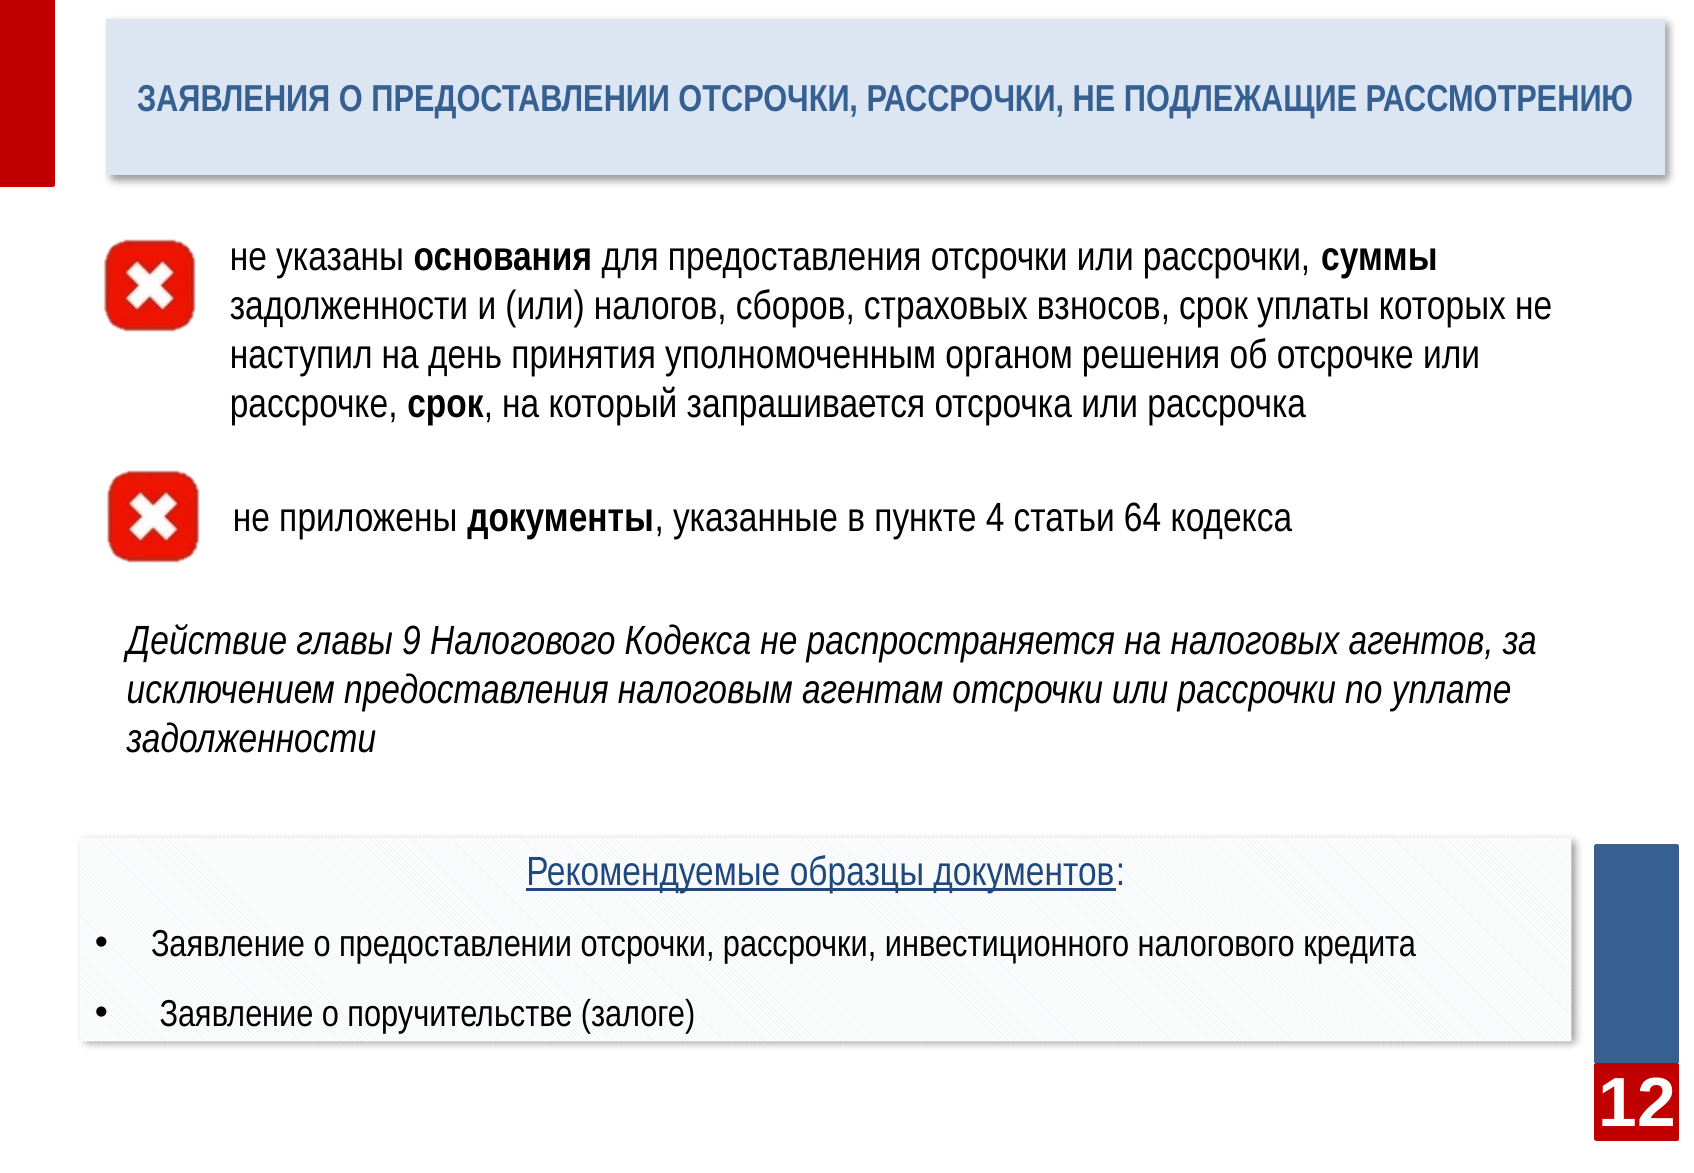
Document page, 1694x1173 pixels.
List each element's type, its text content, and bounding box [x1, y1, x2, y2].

text_box не указаны основания для предоставления отсрочки или рассрочки, суммы задолженности и (или) налогов, сборов, страховых взносов, срок уплаты которых не наступил на день принятия уполномоченным органом решения об отсрочке или рассрочке, срок, на который запрашивается отсрочка или рассрочка [214, 222, 1588, 434]
slide_number 12 [1593, 1067, 1681, 1130]
text_box не приложены документы, указанные в пункте 4 статьи 64 кодекса [224, 483, 1434, 548]
text_box Действие главы 9 Налогового Кодекса не распространяется на налоговых агентов, за исключением предоставления налоговым агентам отсрочки или рассрочки по уплате задолженности [111, 606, 1624, 769]
text_box Рекомендуемые образцы документов: Заявление о предоставлении отсрочки, рассрочки, инвестиционного налогового кредита Заявление о поручительстве (залоге) [80, 837, 1572, 1042]
picture [95, 221, 216, 348]
picture [99, 453, 219, 579]
title Заявления о предоставлении отсрочки, рассрочки, не подлежащие рассмотрению [105, 18, 1666, 176]
